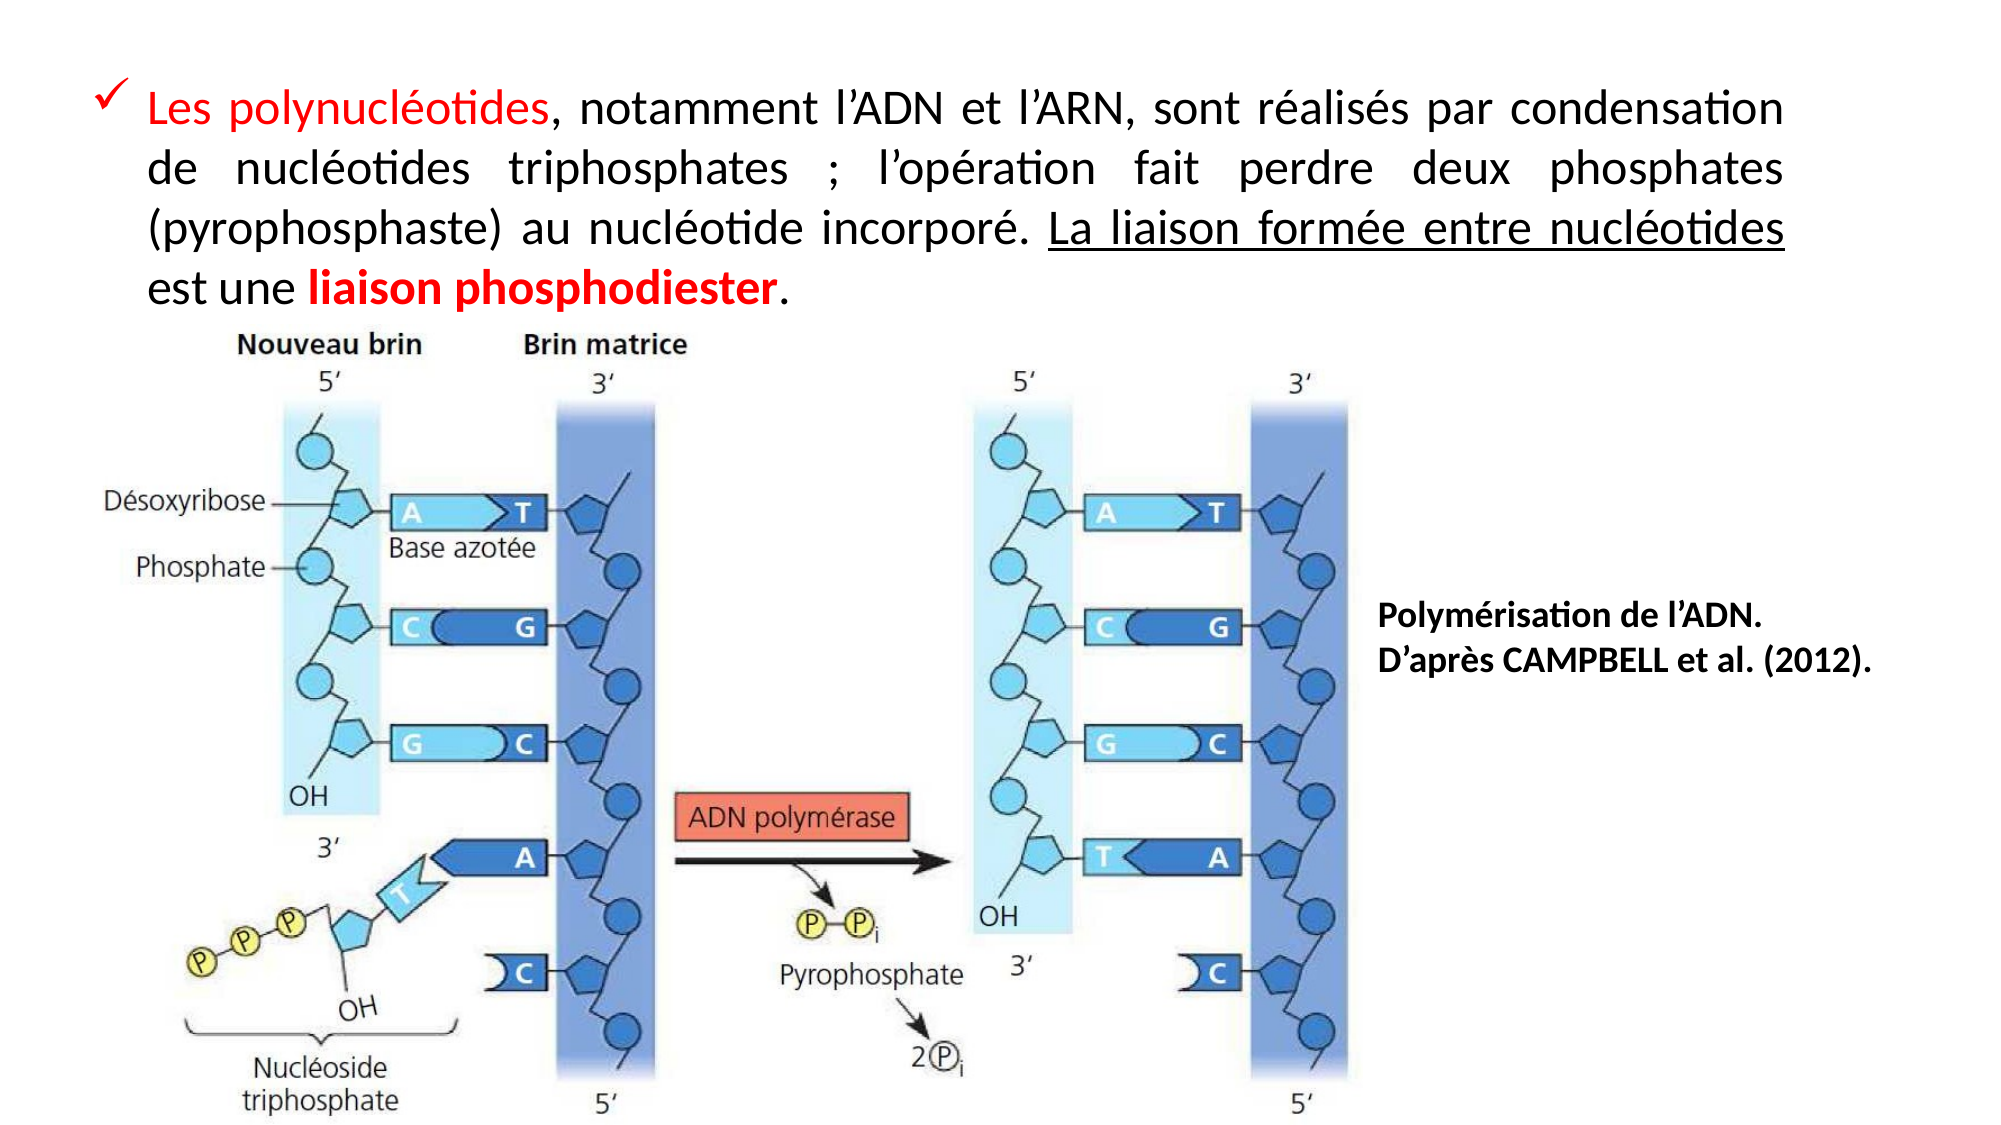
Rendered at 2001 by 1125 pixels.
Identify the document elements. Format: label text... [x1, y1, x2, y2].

text_box Les polynucléotides, notamment l’ADN et l’ARN, sont réalisés par condensation de nucléotides triphosphates ; l’opération fait perdre deux phosphates (pyrophosphaste) au nucléotide incorporé. La liaison formée entre nucléotides est une liaison phosphodiester. [76, 67, 1800, 322]
text_box Polymérisation de l’ADN. D’après CAMPBELL et al. (2012). [1364, 582, 2000, 732]
picture [102, 324, 1364, 1125]
